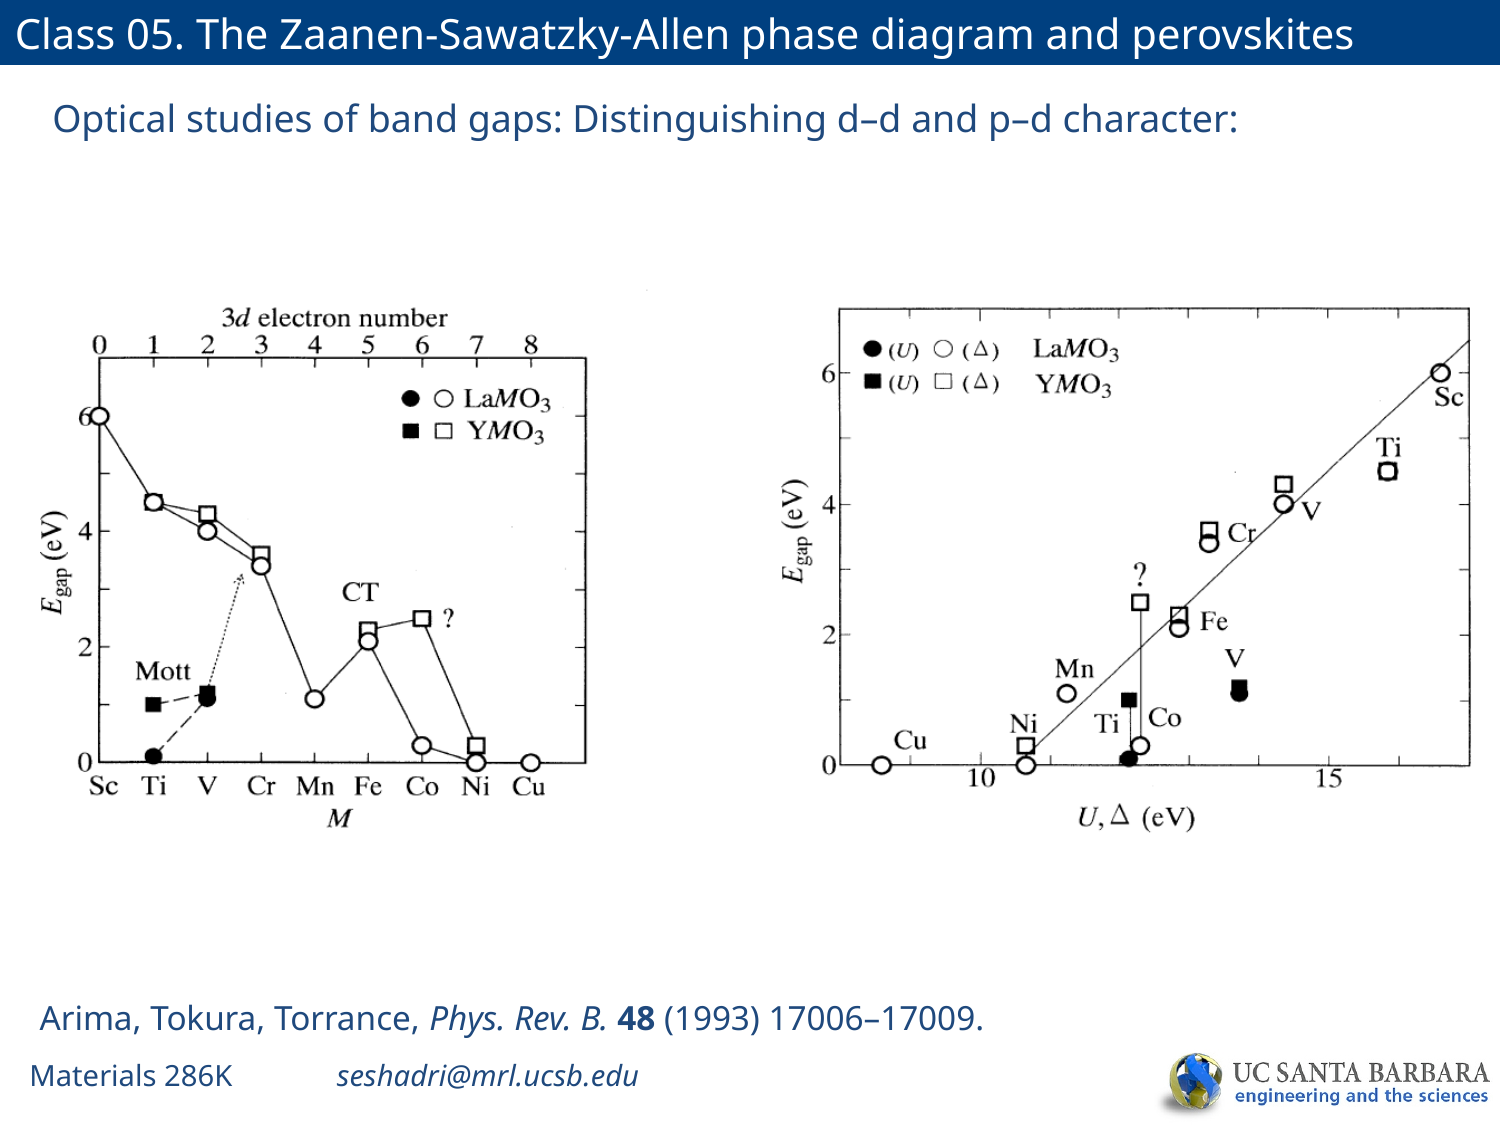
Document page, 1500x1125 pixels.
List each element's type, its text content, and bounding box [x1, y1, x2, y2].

text_box Class 05. The Zaanen-Sawatzky-Allen phase diagram and perovskites [0, 0, 1500, 65]
picture [1151, 1049, 1493, 1125]
text_box Arima, Tokura, Torrance, Phys. Rev. B. 48 (1993) 17006–17009. [24, 990, 1013, 1045]
text_box Optical studies of band gaps: Distinguishing d–d and p–d character: [37, 87, 1425, 148]
picture [0, 283, 1500, 839]
